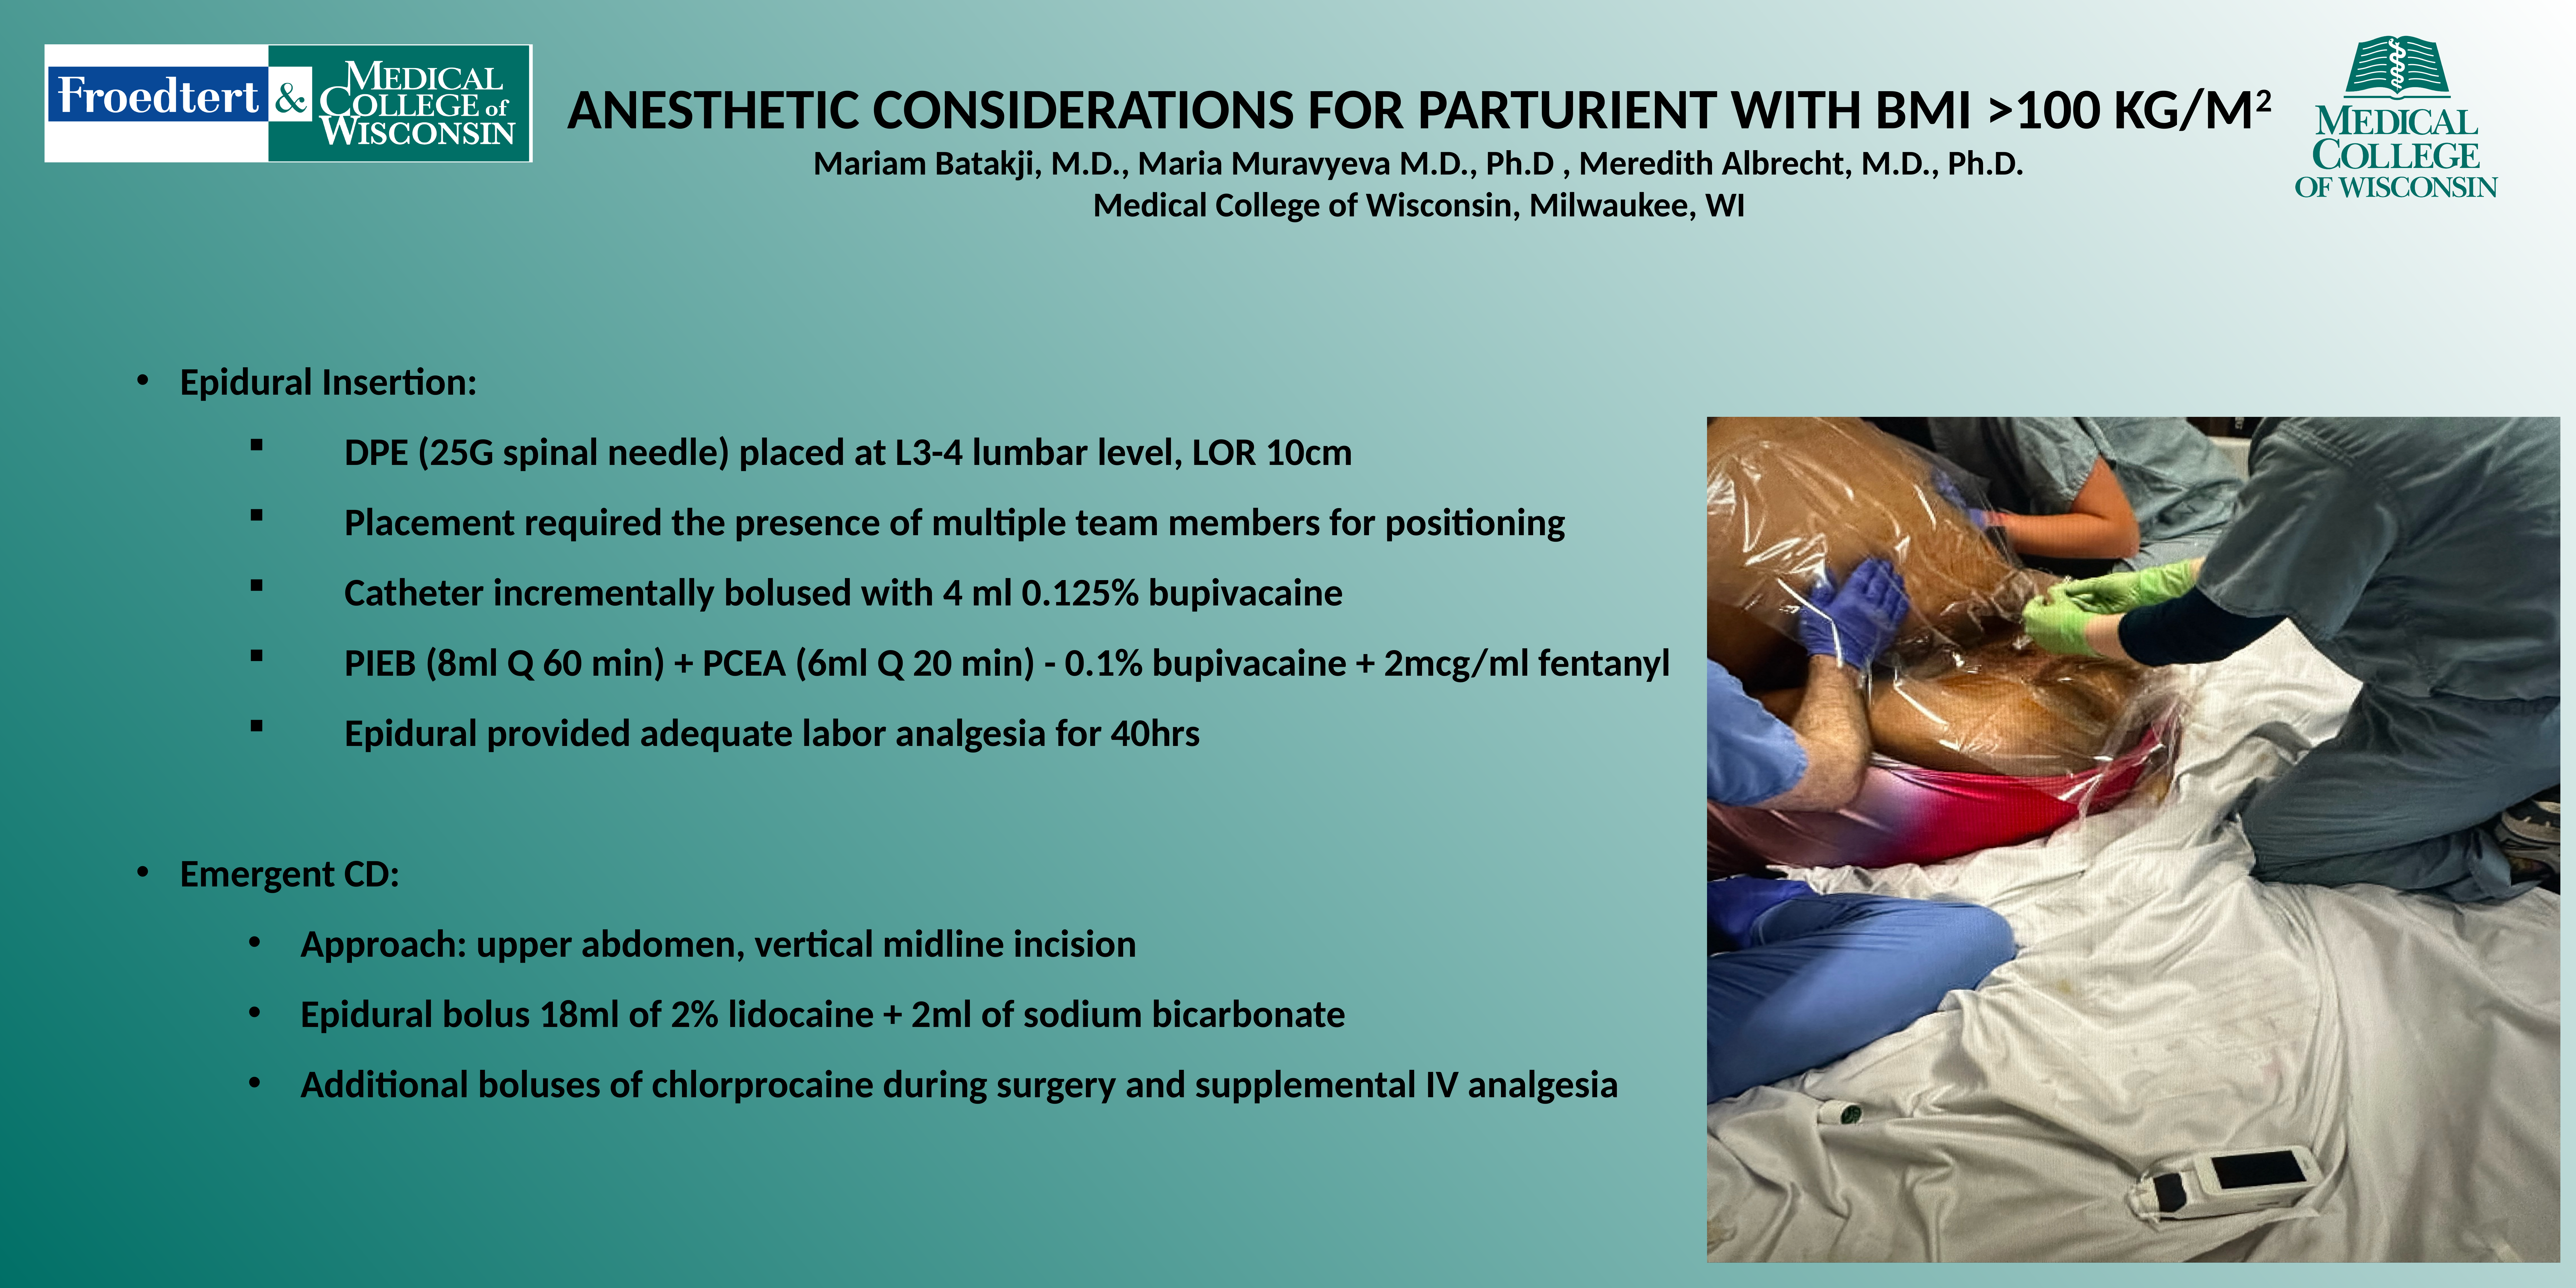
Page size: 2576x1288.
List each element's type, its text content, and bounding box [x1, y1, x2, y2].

text_box ANESTHETIC CONSIDERATIONS FOR PARTURIENT WITH BMI >100 KG/M2 Mariam Batakji, M.D., Maria Muravyeva M.D., Ph.D , Meredith Albrecht, M.D., Ph.D. Medical College of Wisconsin, Milwaukee, WI [466, 60, 2374, 264]
picture [44, 44, 533, 162]
picture [2295, 19, 2498, 214]
text_box Epidural Insertion: DPE (25G spinal needle) placed at L3-4 lumbar level, LOR 10cm Placement required the presence of multiple team members for positioning Catheter incrementally bolused with 4 ml 0.125% bupivacaine PIEB (8ml Q 60 min) + PCEA (6ml Q 20 min) - 0.1% bupivacaine + 2mcg/ml fentanyl Epidural provided adequate labor analgesia for 40hrs Emergent CD: Approach: upper abdomen, vertical midline incision Epidural bolus 18ml of 2% lidocaine + 2ml of sodium bicarbonate Additional boluses of chlorprocaine during surgery and supplemental IV analgesia [131, 330, 1864, 1108]
picture [1707, 417, 2560, 1264]
